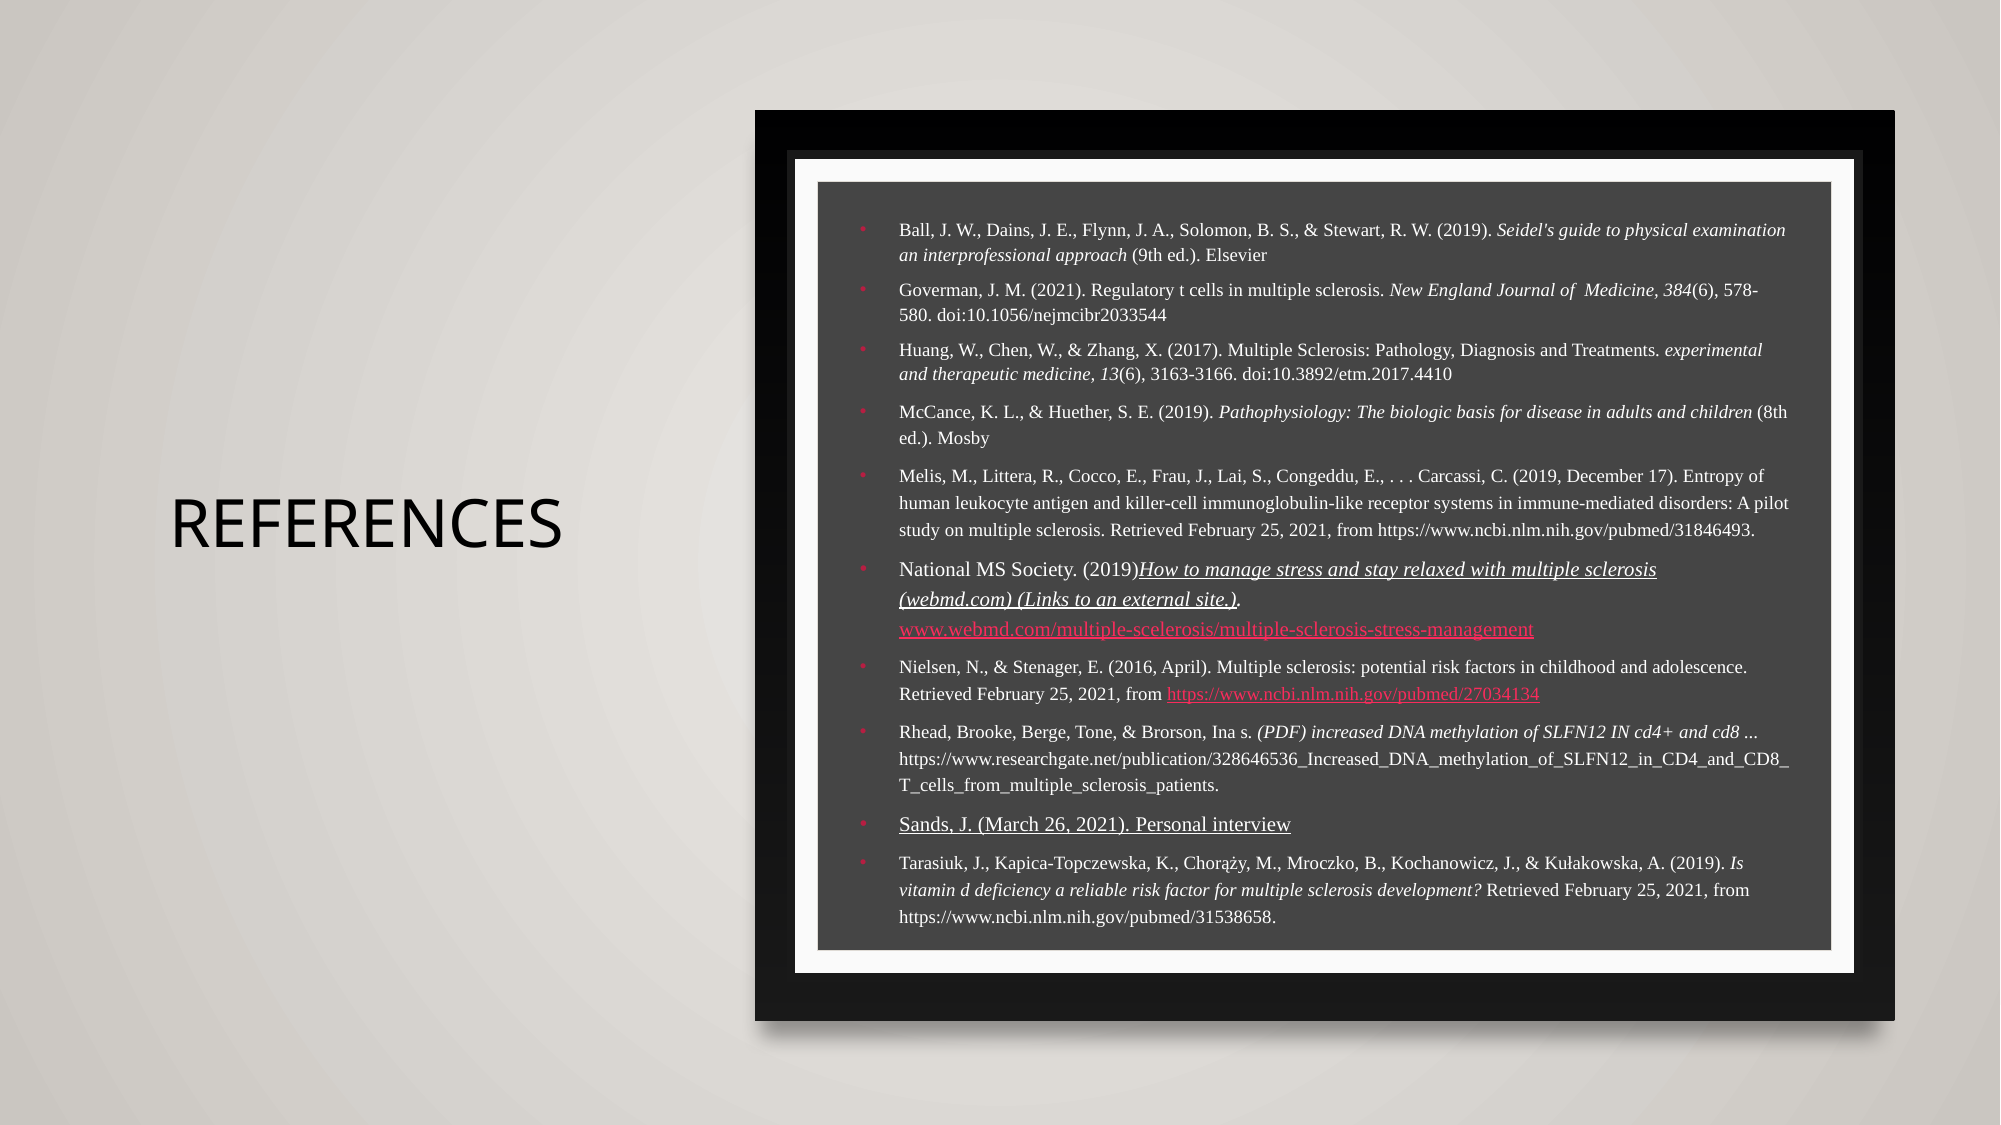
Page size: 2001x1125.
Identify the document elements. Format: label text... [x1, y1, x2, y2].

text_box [754, 110, 1895, 1021]
text_box [0, 0, 2000, 1125]
title References [154, 208, 719, 924]
